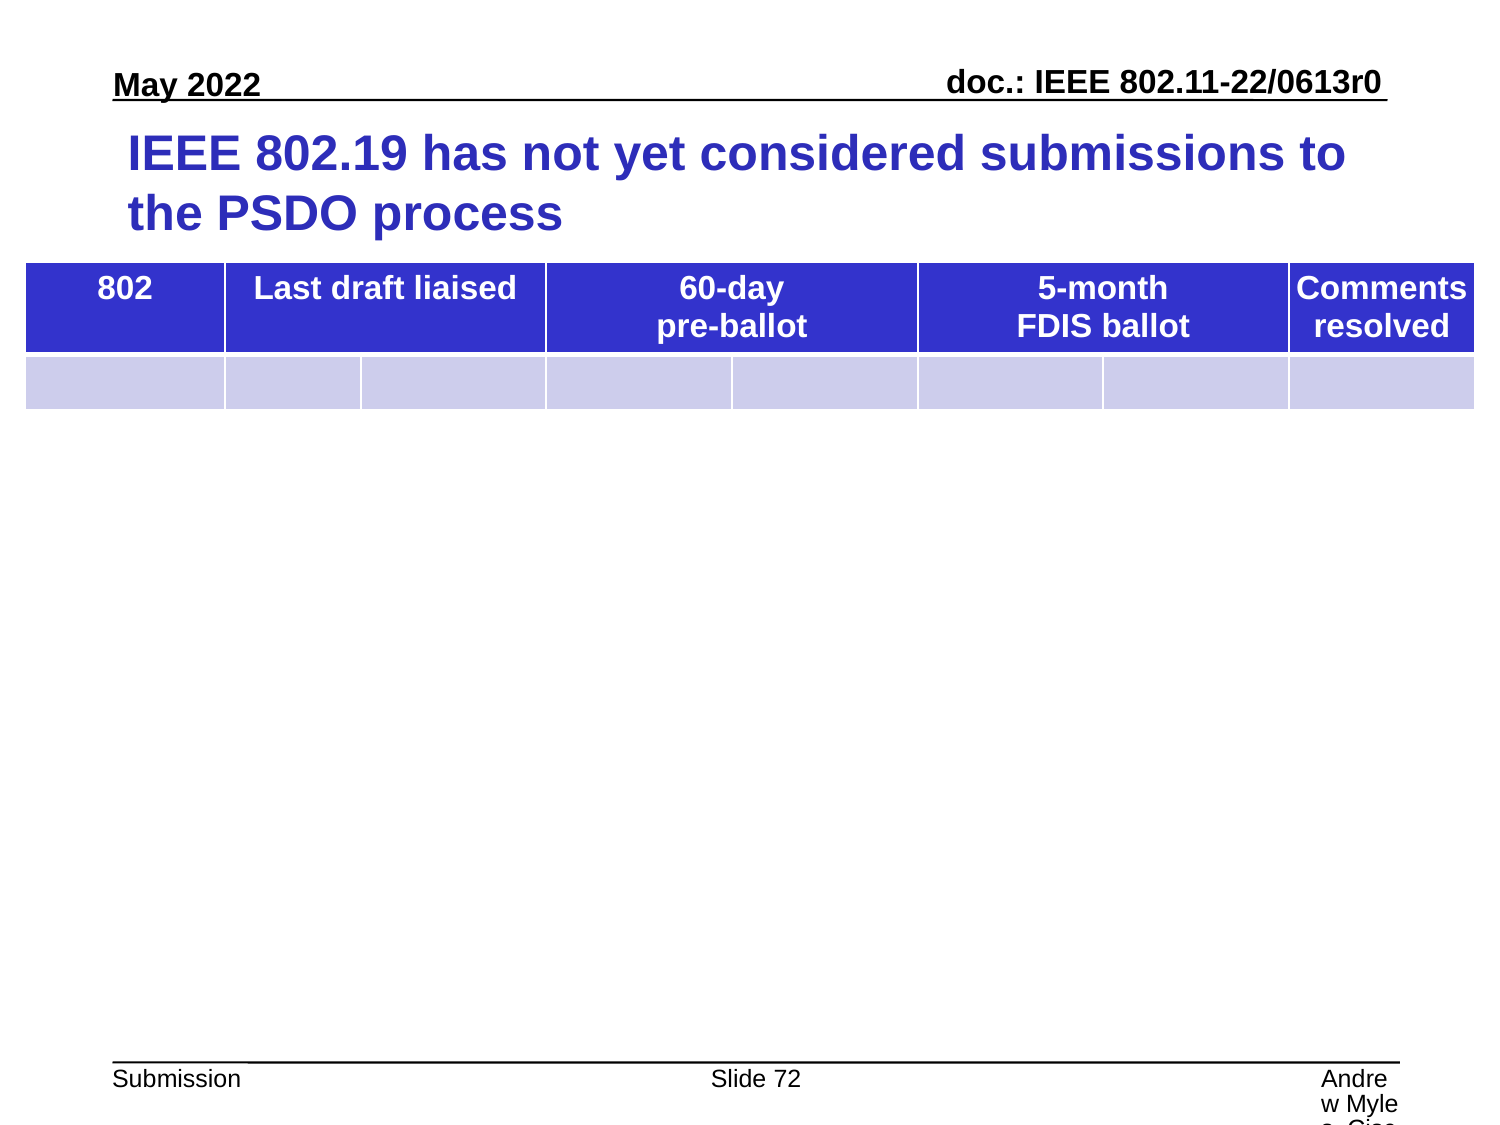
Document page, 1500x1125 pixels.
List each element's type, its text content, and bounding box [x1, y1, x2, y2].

table_header 5-month FDIS ballot [919, 263, 1288, 352]
table_header Last draft liaised [226, 263, 545, 352]
table_cell [1104, 357, 1288, 409]
footer Andrew Myles, Cisco [1320, 1061, 1402, 1093]
slide_number Slide 72 [709, 1061, 803, 1093]
table_cell [1290, 357, 1474, 409]
table_cell [733, 357, 917, 409]
table_header 802 [26, 263, 224, 352]
table_header 60-day pre-ballot [547, 263, 917, 352]
table_cell [26, 357, 224, 409]
table_cell [547, 357, 731, 409]
table_cell [226, 357, 360, 409]
table_cell [362, 357, 545, 409]
table_header Comments resolved [1290, 263, 1474, 352]
title IEEE 802.19 has not yet considered submissions to the PSDO process [112, 112, 1388, 262]
table_cell [919, 357, 1102, 409]
